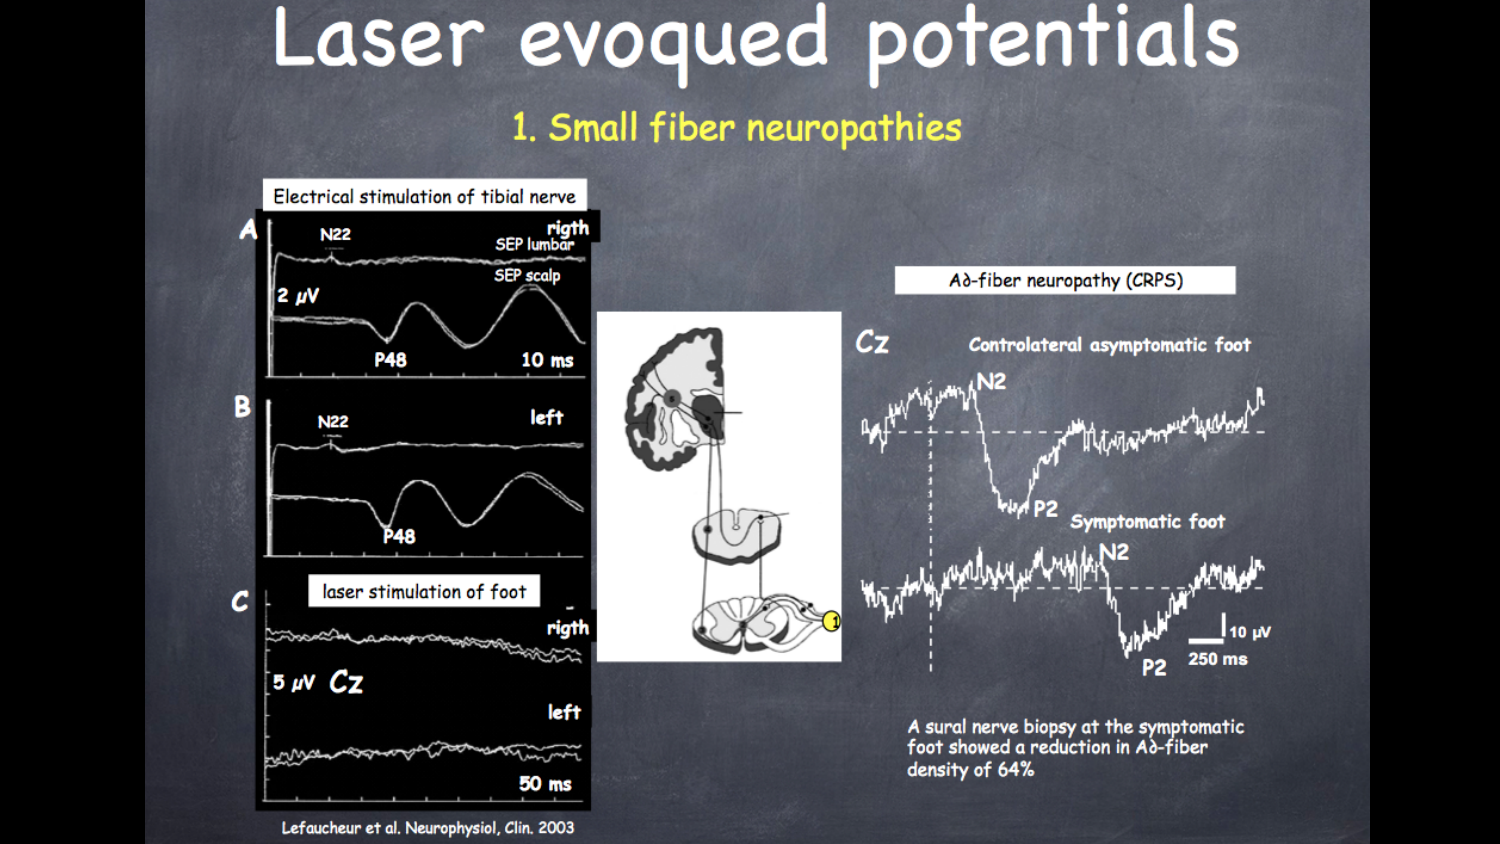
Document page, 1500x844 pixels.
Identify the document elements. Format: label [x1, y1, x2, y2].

picture [145, 0, 1370, 844]
